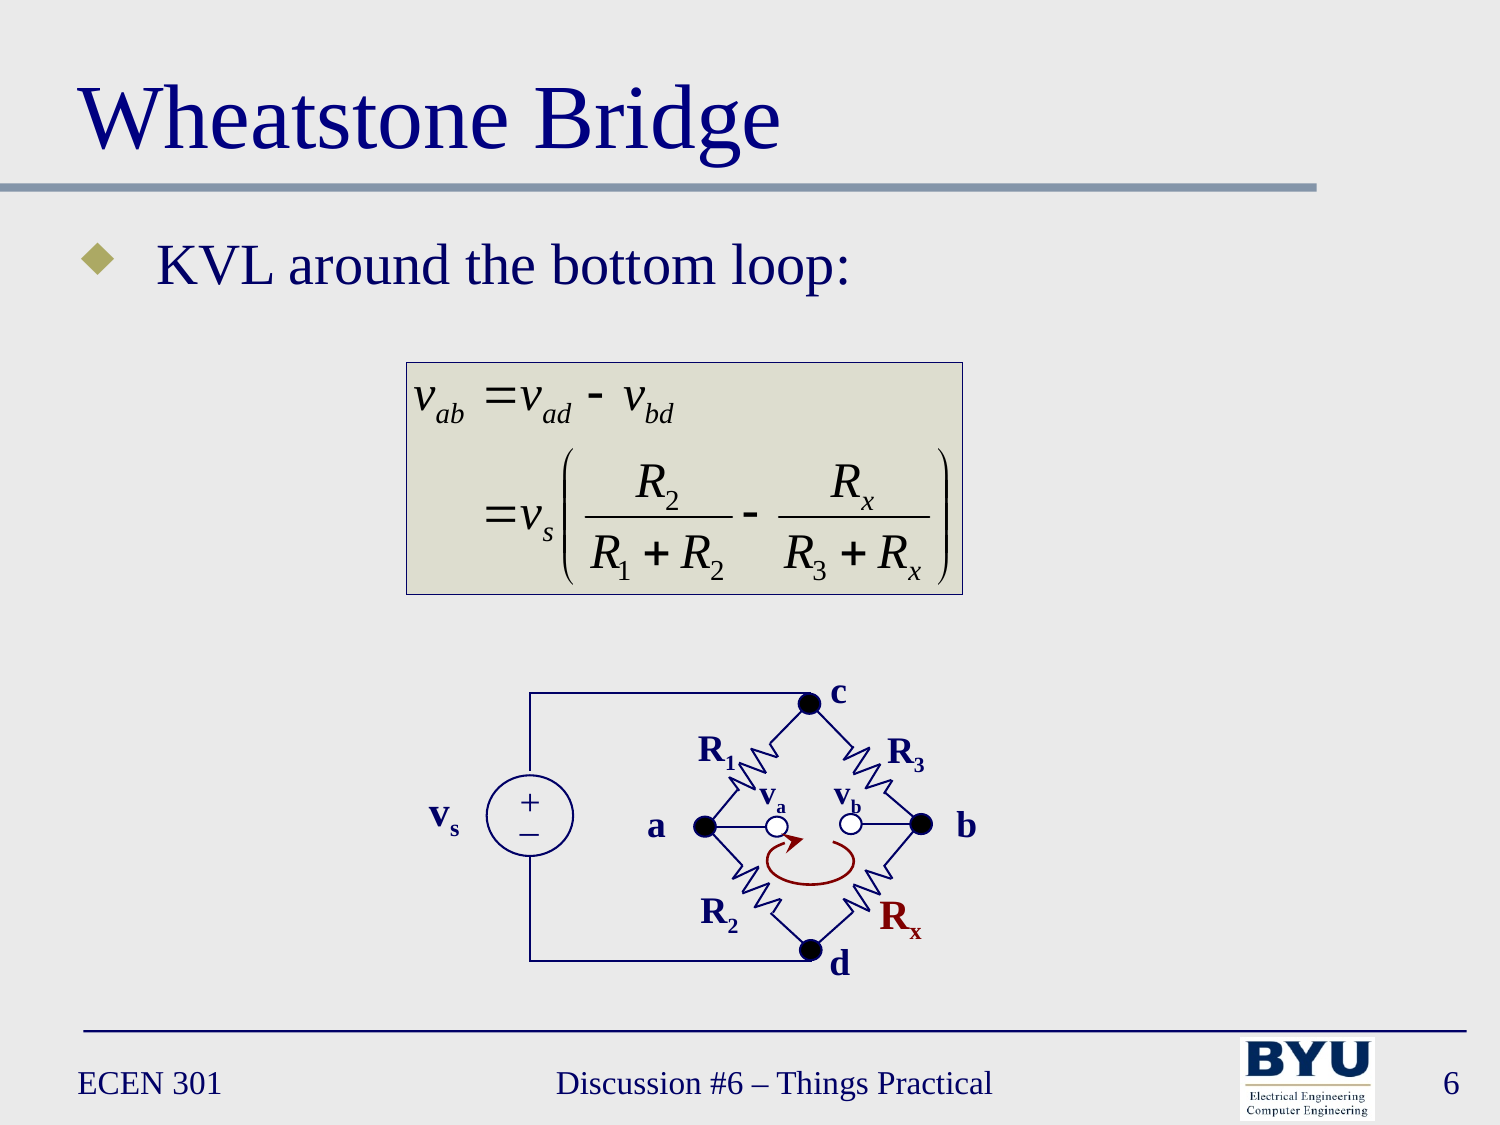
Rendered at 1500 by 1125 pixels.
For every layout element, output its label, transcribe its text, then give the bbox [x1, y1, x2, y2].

picture [1240, 1037, 1375, 1049]
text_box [413, 658, 993, 991]
footer Discussion #6 – Things Practical [487, 1049, 1063, 1113]
slide_number ECEN 301 [62, 1049, 388, 1113]
slide_number 6 [1162, 1049, 1476, 1113]
picture [1240, 1113, 1375, 1121]
title Wheatstone Bridge [62, 24, 1438, 176]
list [406, 362, 963, 596]
list KVL around the bottom loop: [66, 218, 1401, 338]
